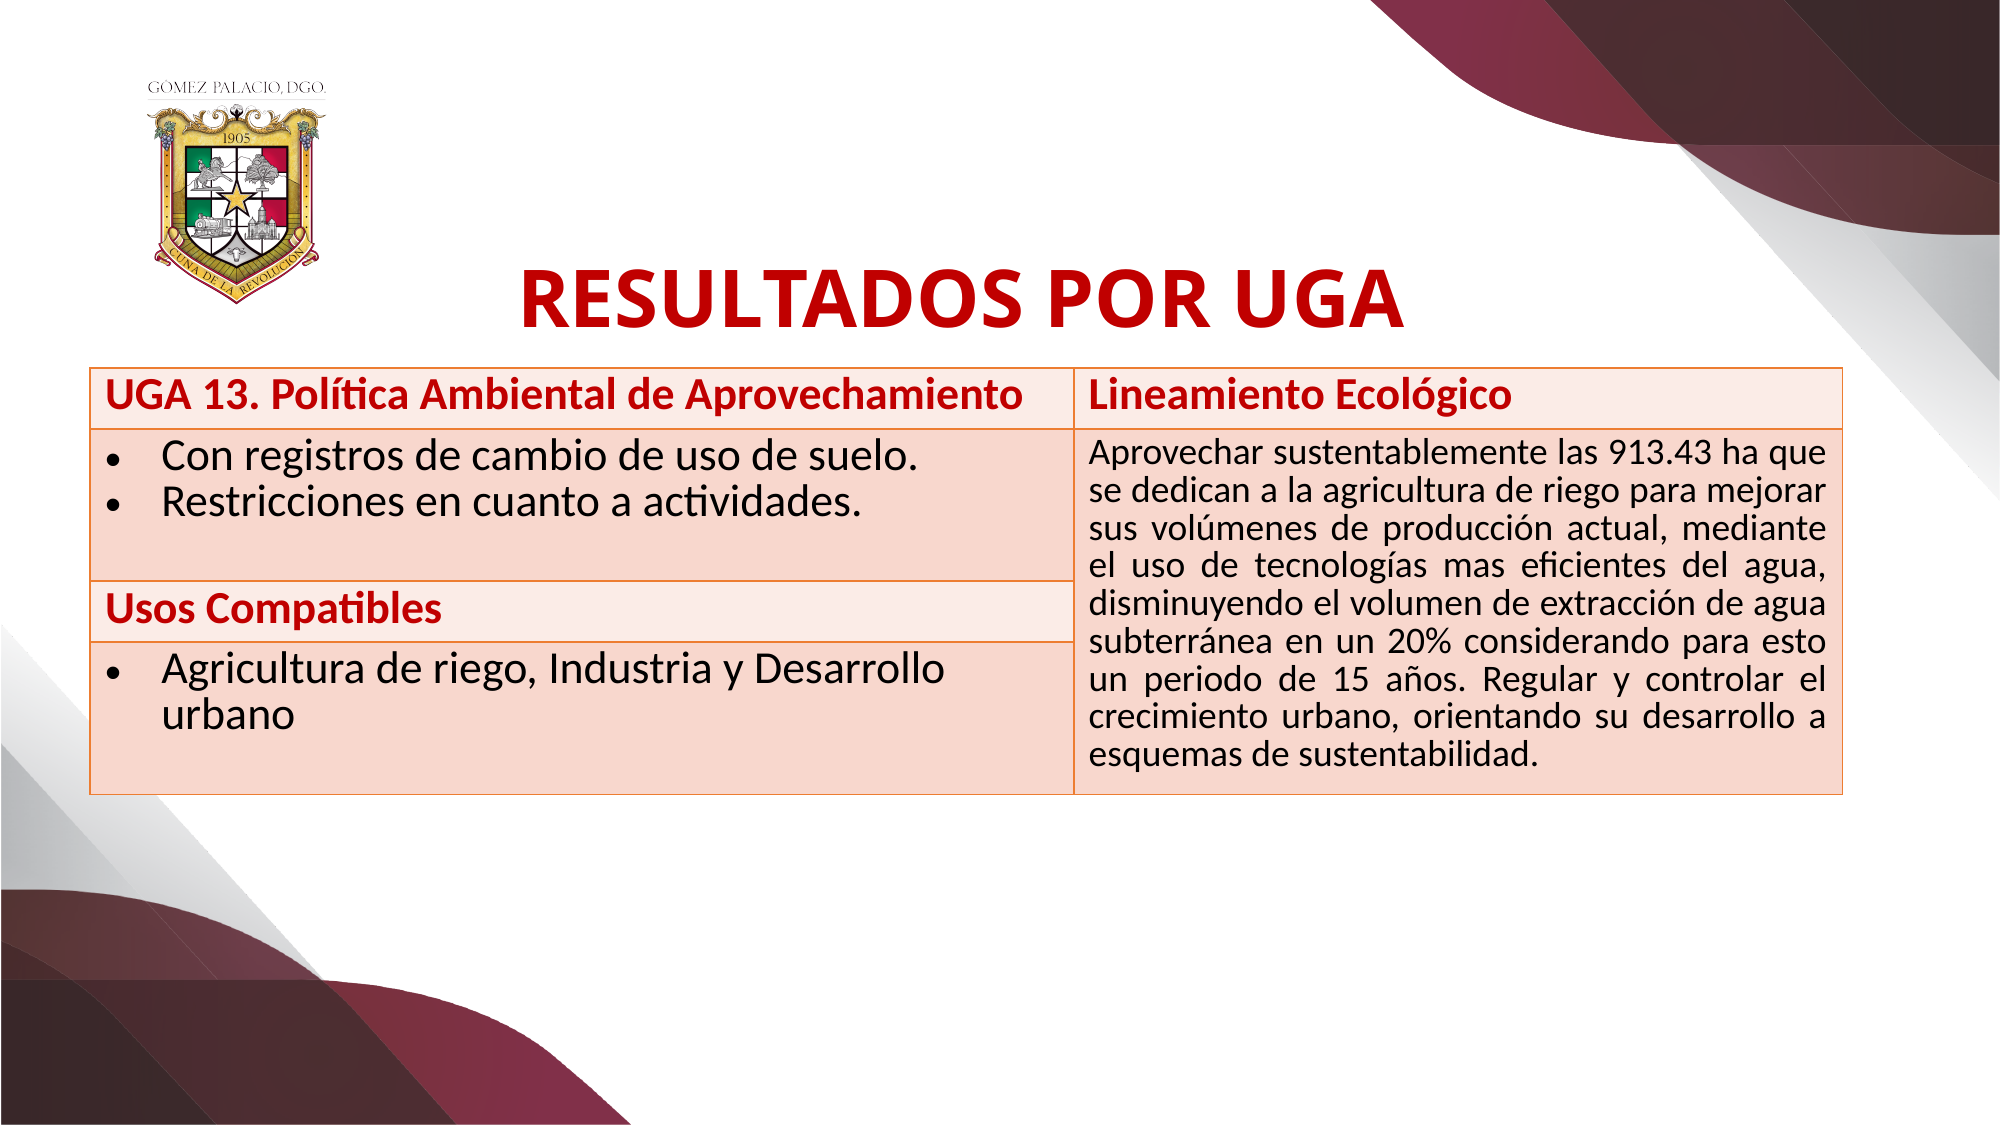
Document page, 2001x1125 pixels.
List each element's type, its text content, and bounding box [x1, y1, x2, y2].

table_cell Agricultura de riego, Industria y Desarrollo urbano [630, 643, 1073, 794]
table_header UGA 13. Política Ambiental de Aprovechamiento [91, 369, 1073, 428]
table_cell Con registros de cambio de uso de suelo. Restricciones en cuanto a actividades. [91, 430, 1073, 580]
picture [1369, 0, 2000, 501]
picture [0, 623, 631, 1125]
table_header Lineamiento Ecológico [1075, 369, 1369, 428]
table_cell Usos Compatibles [91, 582, 1073, 641]
picture [120, 71, 352, 313]
table_cell Aprovechar sustentablemente las 913.43 ha que se dedican a la agricultura de riego para mejorar sus volúmenes de producción actual, mediante el uso de tecnologías mas eficientes del agua, disminuyendo el volumen de extracción de agua subterránea en un 20% considerando para esto un periodo de 15 años. Regular y controlar el crecimiento urbano, orientando su desarrollo a esquemas de sustentabilidad. [1075, 430, 1842, 794]
title RESULTADOS POR UGA [161, 250, 1369, 353]
